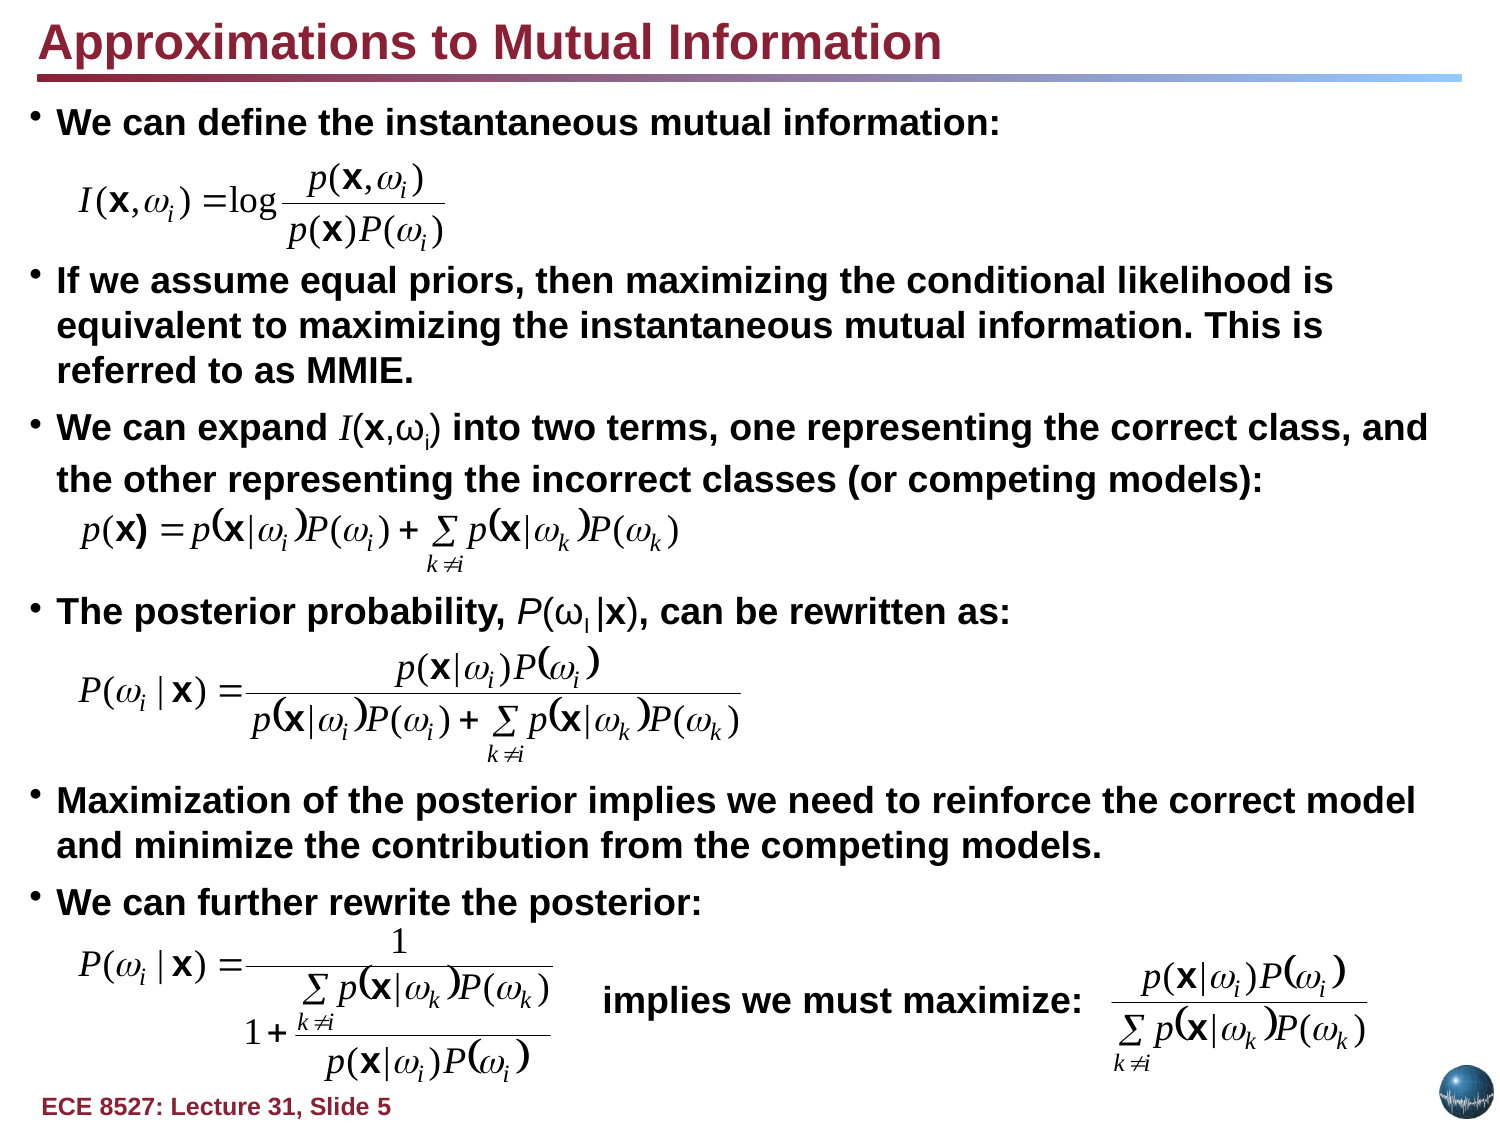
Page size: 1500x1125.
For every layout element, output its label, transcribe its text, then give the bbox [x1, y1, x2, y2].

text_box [73, 646, 747, 770]
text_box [73, 919, 558, 1090]
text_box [73, 508, 685, 580]
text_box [1107, 955, 1373, 1079]
text_box Approximations to Mutual Information [37, 9, 1163, 70]
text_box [73, 156, 451, 257]
picture [1439, 1065, 1494, 1119]
text_box We can define the instantaneous mutual information: If we assume equal priors, then maximizing the conditional likelihood is equivalent to maximizing the instantaneous mutual information. This is referred to as MMIE. We can expand I(x,ωi) into two terms, one representing the correct class, and the other representing the incorrect classes (or competing models): The posterior probability, P(ωI |x), can be rewritten as: Maximization of the posterior implies we need to reinforce the correct model and minimize the contribution from the competing models. We can further rewrite the posterior: [29, 98, 1463, 1104]
text_box implies we must maximize: [602, 976, 1097, 1022]
